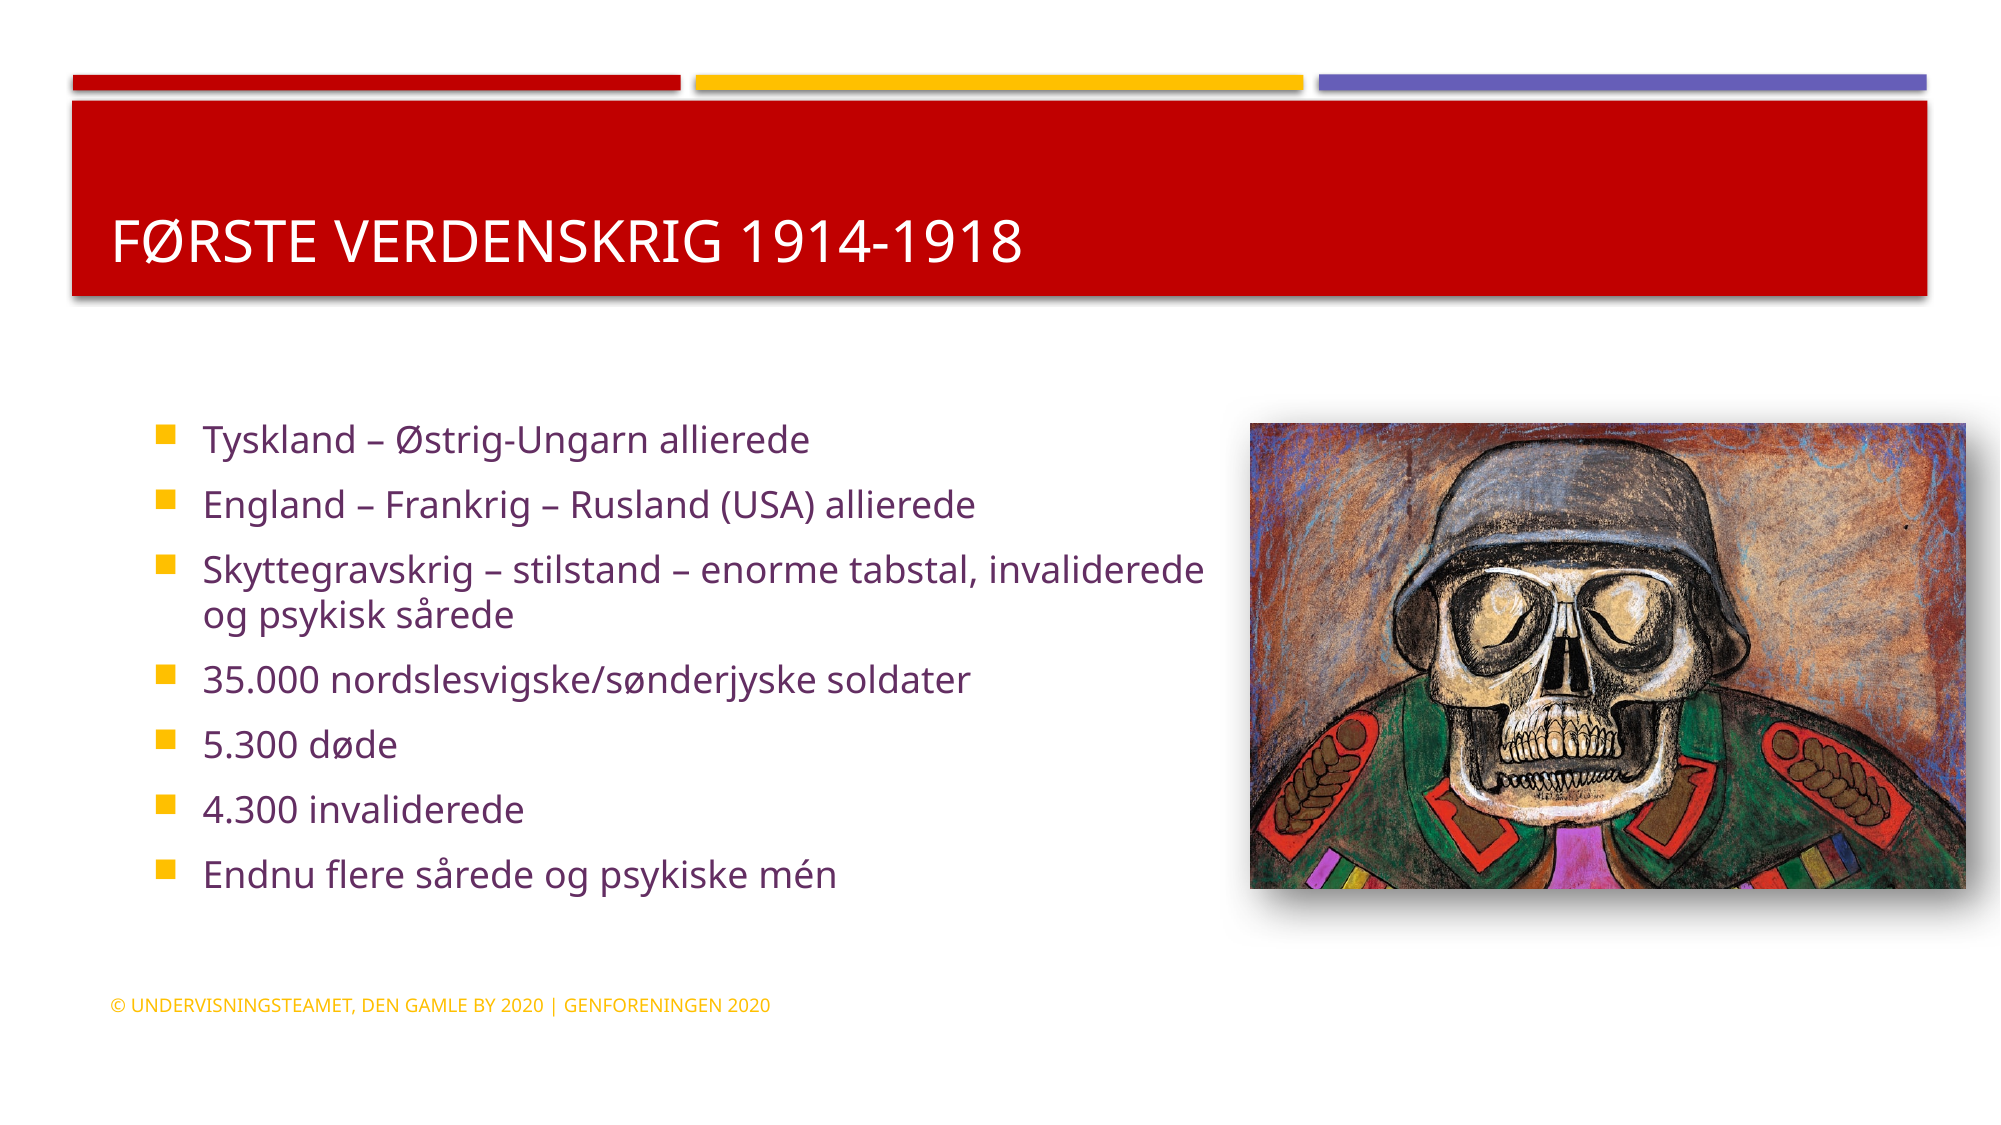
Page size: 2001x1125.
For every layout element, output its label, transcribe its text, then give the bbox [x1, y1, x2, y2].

title Første Verdenskrig 1914-1918 [95, 115, 1905, 282]
list Tyskland – Østrig-Ungarn allierede England – Frankrig – Rusland (USA) allierede Skyttegravskrig – stilstand – enorme tabstal, invaliderede og psykisk sårede 35.000 nordslesvigske/sønderjyske soldater 5.300 døde 4.300 invaliderede Endnu flere sårede og psykiske mén [137, 299, 1250, 1014]
picture [1249, 423, 1966, 890]
footer © Undervisningsteamet, Den Gamle By 2020 | Genforeningen 2020 [95, 976, 1230, 1037]
